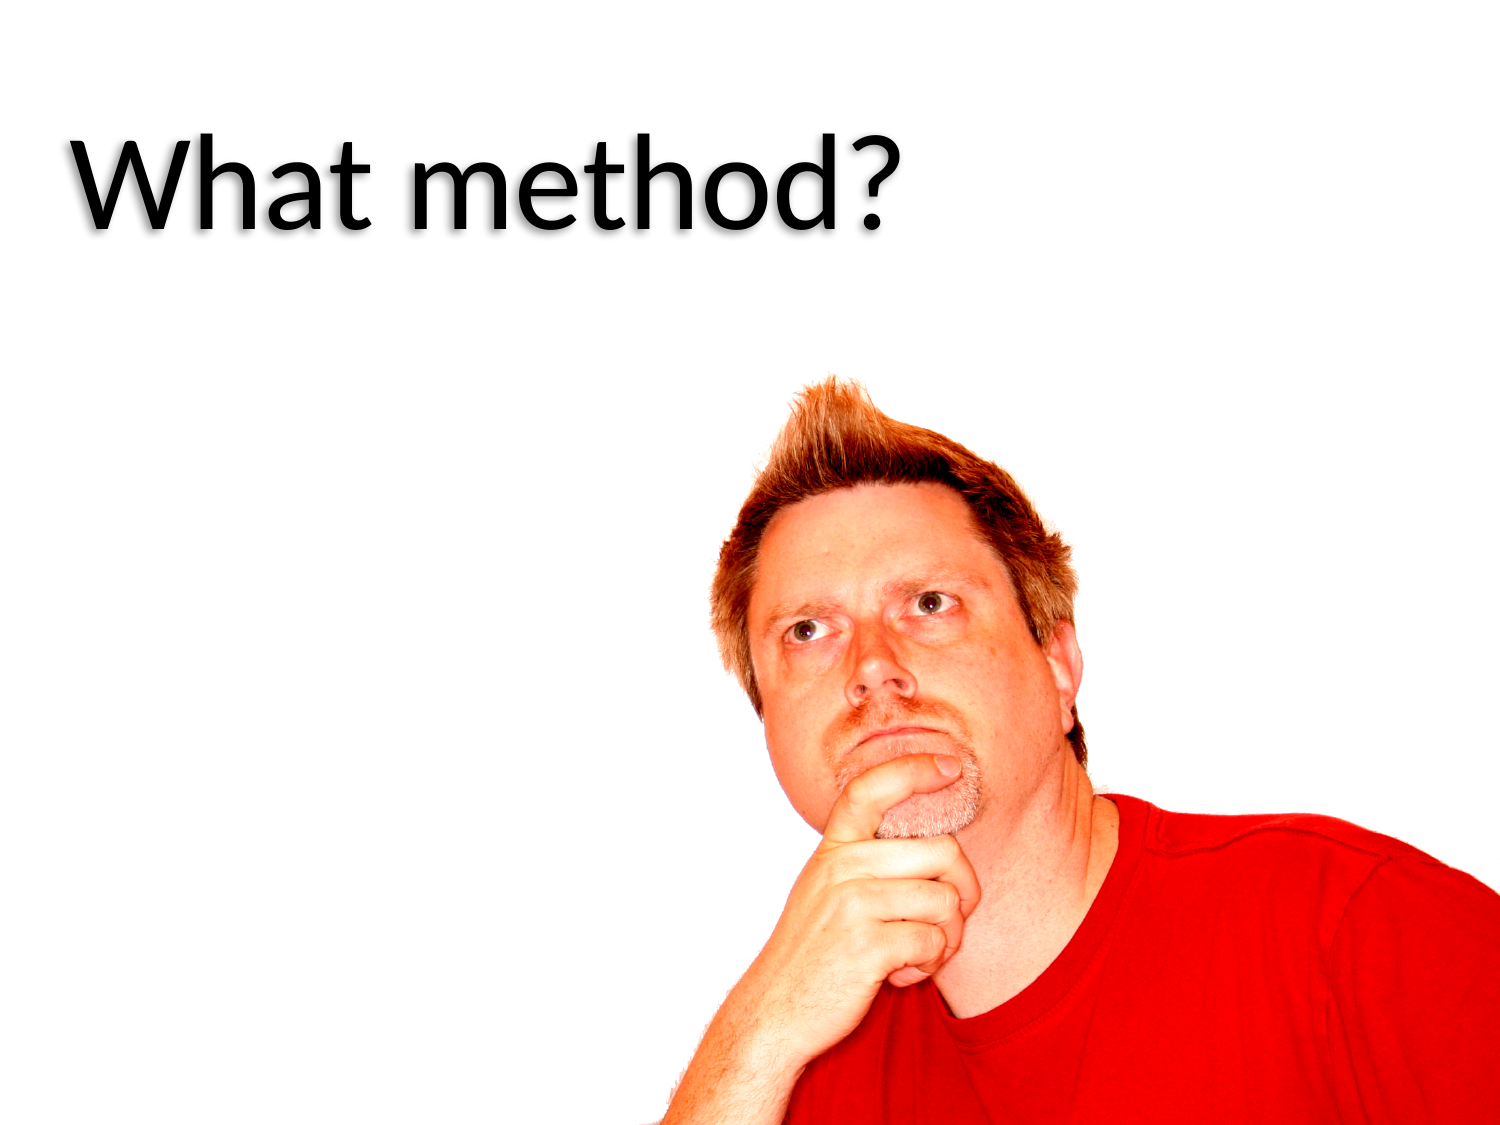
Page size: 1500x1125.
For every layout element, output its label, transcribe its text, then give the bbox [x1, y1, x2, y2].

text_box What method? [54, 84, 925, 265]
picture [424, 365, 1500, 1125]
